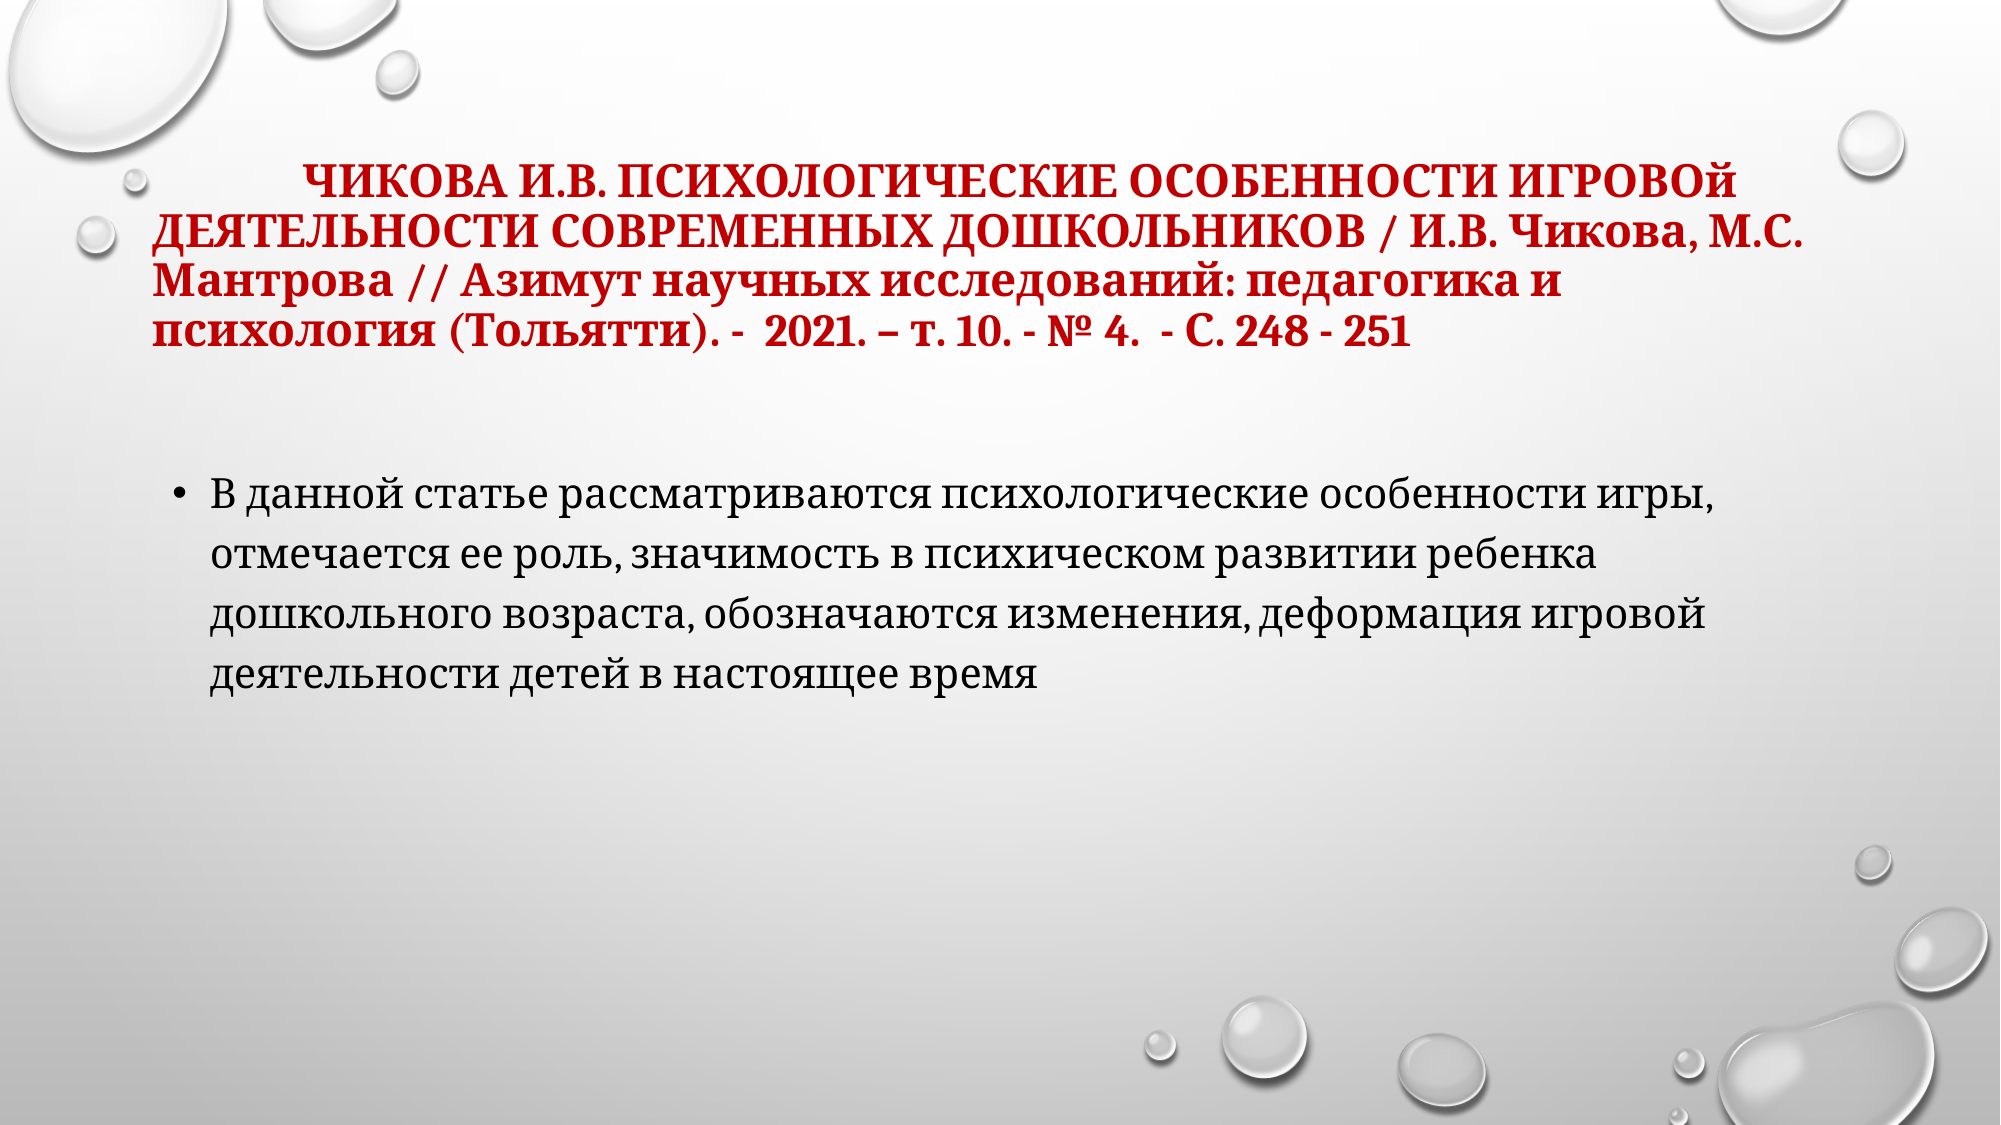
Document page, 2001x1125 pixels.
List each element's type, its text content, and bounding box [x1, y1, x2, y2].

title ЧИКОВА И.В. ПСИХОЛОГИЧЕСКИЕ ОСОБЕННОСТИ ИГРОВОй ДЕЯТЕЛЬНОСТИ СОВРЕМЕННЫХ ДОШКОЛЬНИКОВ / И.В. Чикова, М.С. Мантрова // Азимут научных исследований: педагогика и психология (Тольятти). - 2021. – т. 10. - № 4. - С. 248 - 251 [137, 126, 1839, 389]
picture [0, 0, 2000, 1125]
list В данной статье рассматриваются психологические особенности игры, отмечается ее роль, значимость в психическом развитии ребенка дошкольного возраста, обозначаются изменения, деформация игровой деятельности детей в настоящее время [157, 449, 1858, 1012]
